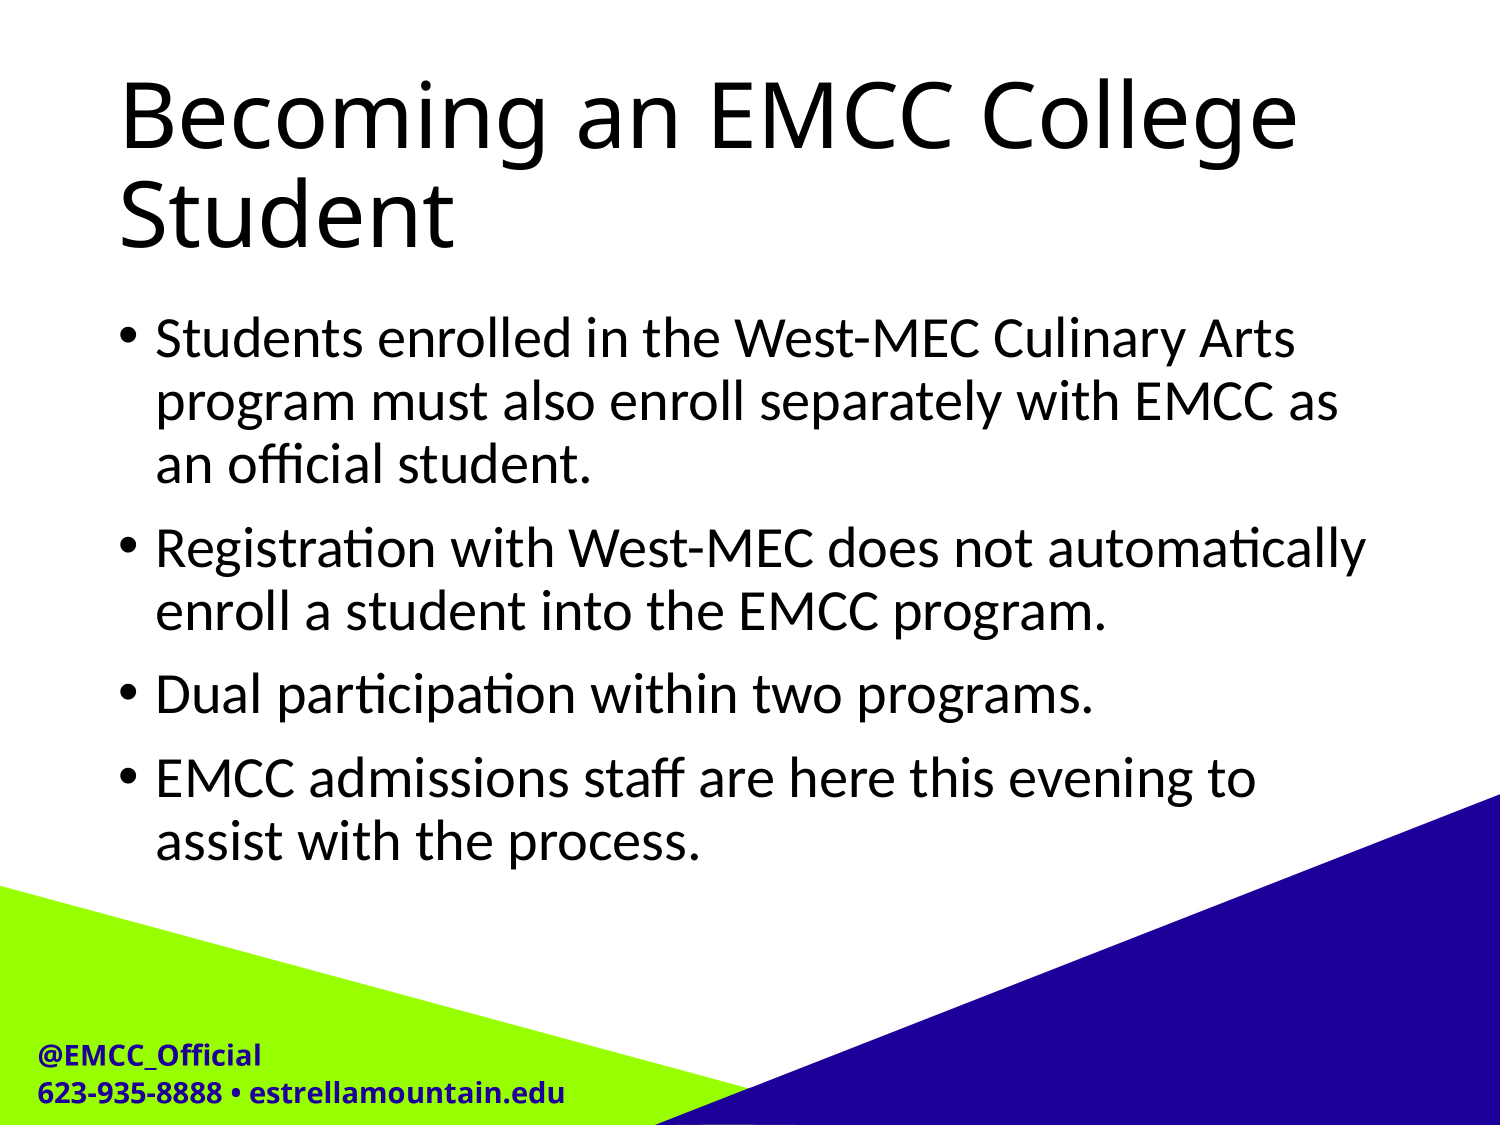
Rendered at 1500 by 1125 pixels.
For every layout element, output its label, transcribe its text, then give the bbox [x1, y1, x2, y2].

title Becoming an EMCC College Student [103, 59, 1397, 278]
picture [0, 0, 1500, 1125]
list Students enrolled in the West-MEC Culinary Arts program must also enroll separately with EMCC as an official student. Registration with West-MEC does not automatically enroll a student into the EMCC program. Dual participation within two programs. EMCC admissions staff are here this evening to assist with the process. [103, 299, 1397, 1014]
